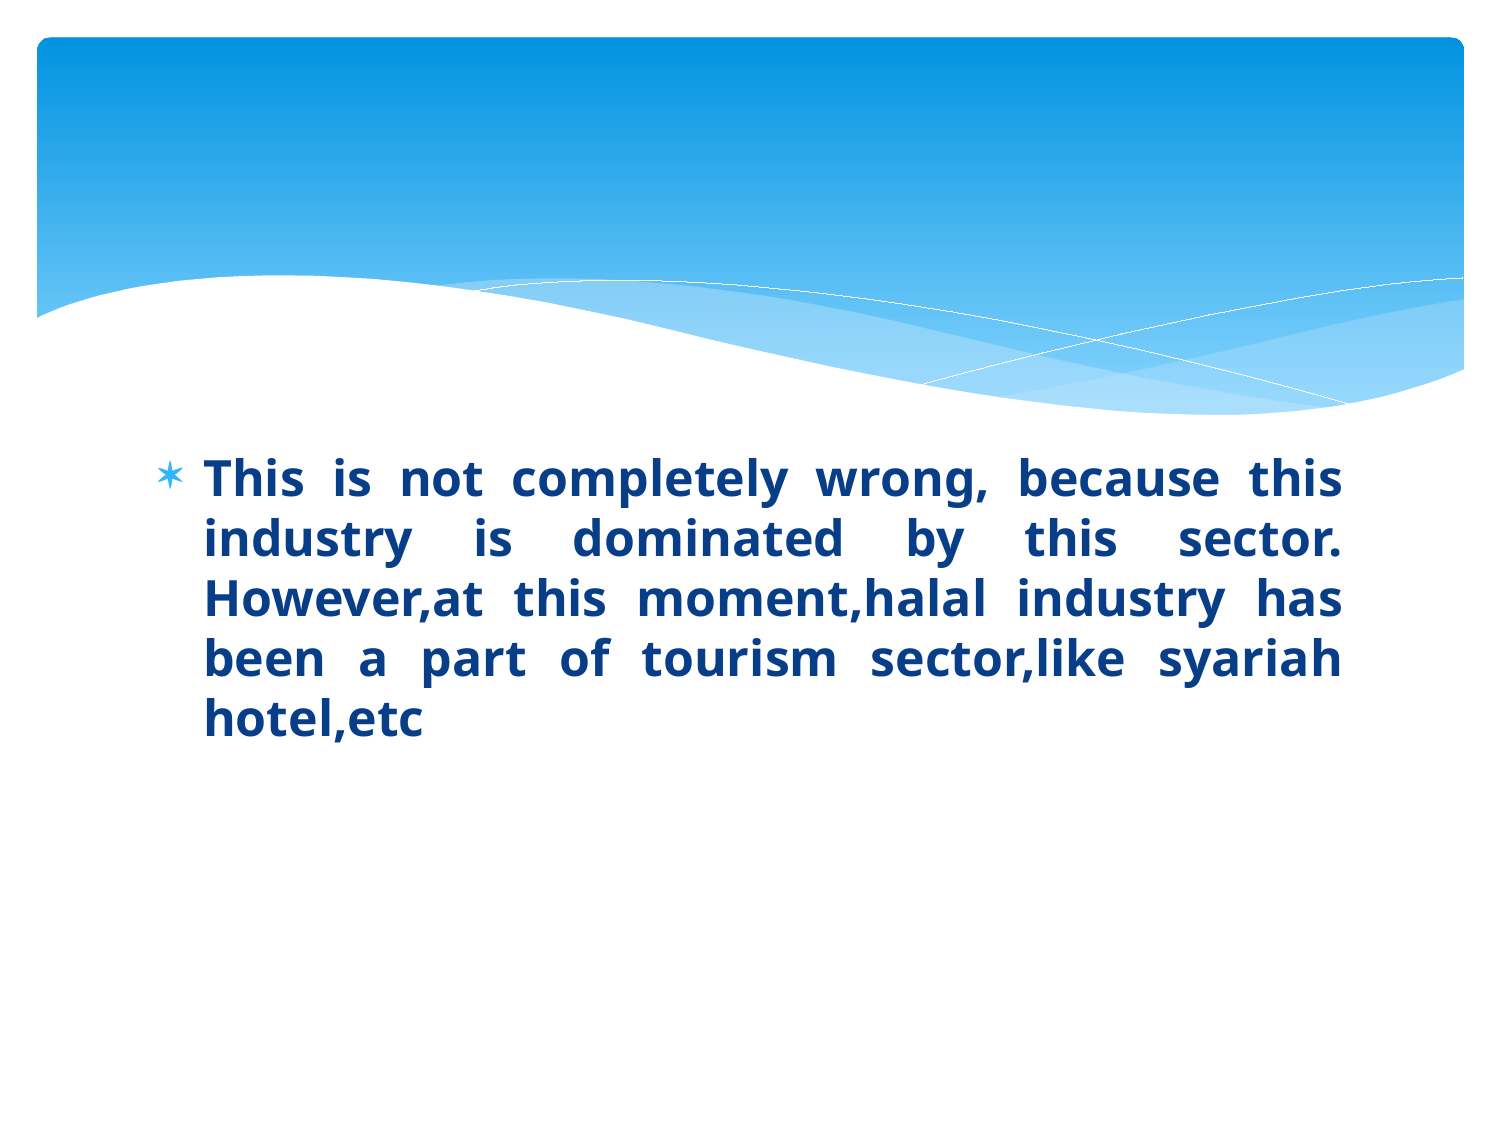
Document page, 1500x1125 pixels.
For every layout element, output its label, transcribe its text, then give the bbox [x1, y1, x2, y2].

list This is not completely wrong, because this industry is dominated by this sector. However,at this moment,halal industry has been a part of tourism sector,like syariah hotel,etc [143, 438, 1359, 1005]
